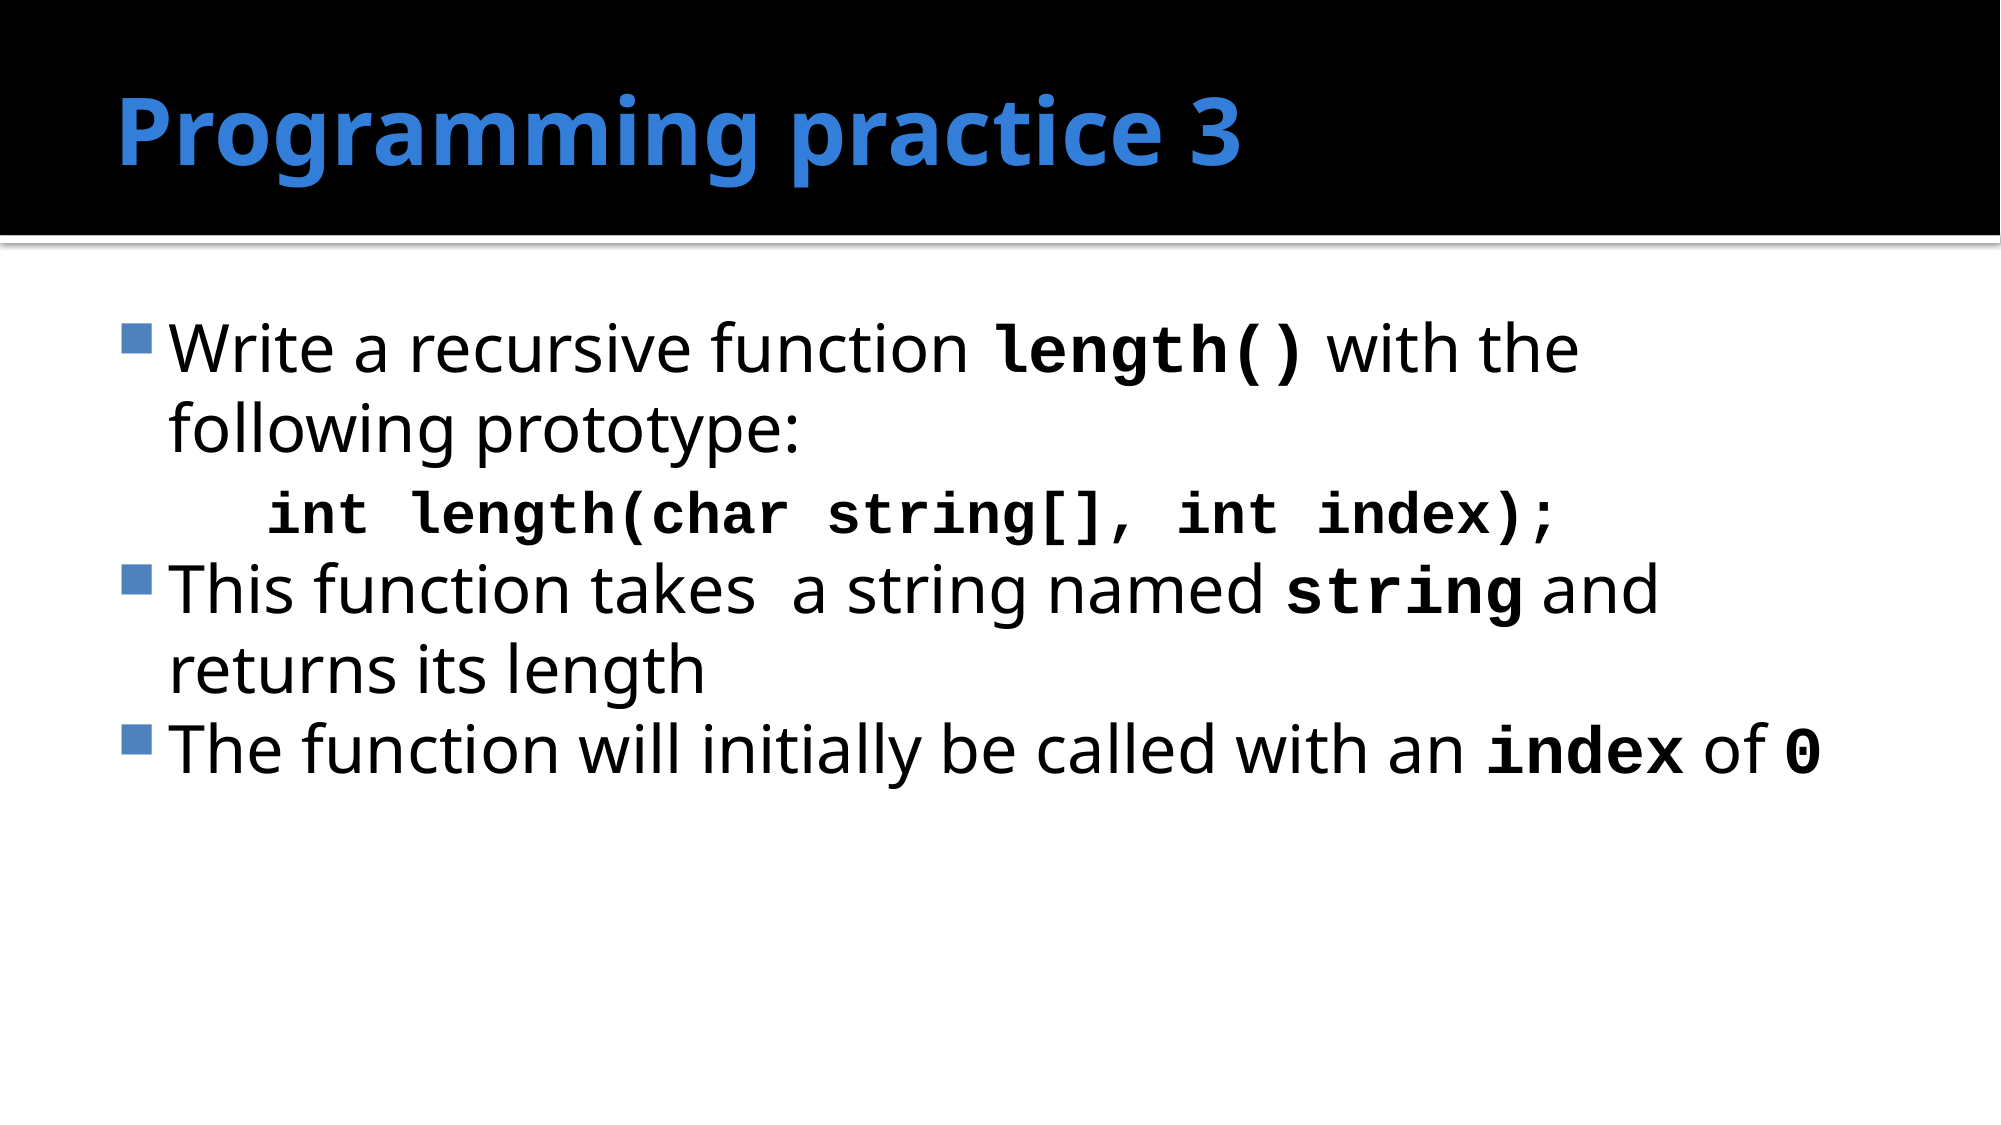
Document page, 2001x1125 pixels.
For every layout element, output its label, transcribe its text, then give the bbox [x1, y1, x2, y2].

list Write a recursive function length() with the following prototype: int length(char string[], int index); This function takes a string named string and returns its length The function will initially be called with an index of 0 [87, 291, 1888, 1050]
title Programming practice 3 [99, 25, 1900, 231]
